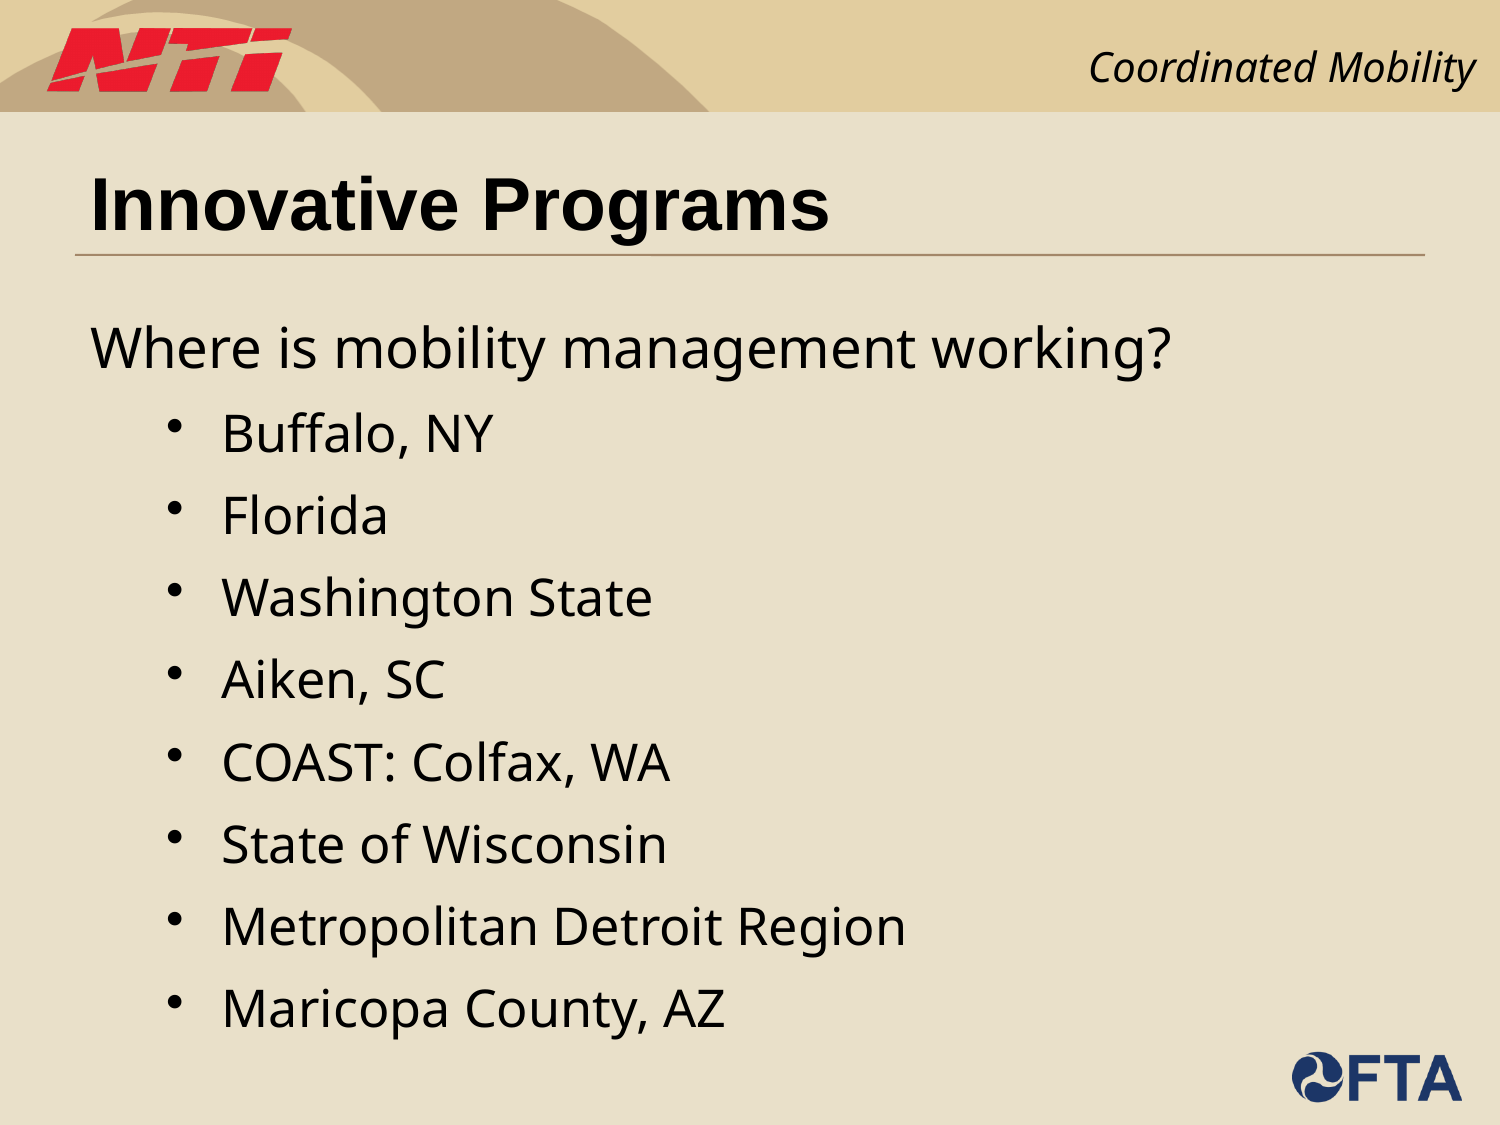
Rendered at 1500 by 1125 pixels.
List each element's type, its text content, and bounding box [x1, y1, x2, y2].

picture [0, 0, 1500, 112]
picture [1426, 1046, 1462, 1124]
list Where is mobility management working? Buffalo, NY Florida Washington State Aiken, SC COAST: Colfax, WA State of Wisconsin Metropolitan Detroit Region Maricopa County, AZ [74, 311, 1426, 1125]
title Innovative Programs [74, 132, 1426, 268]
